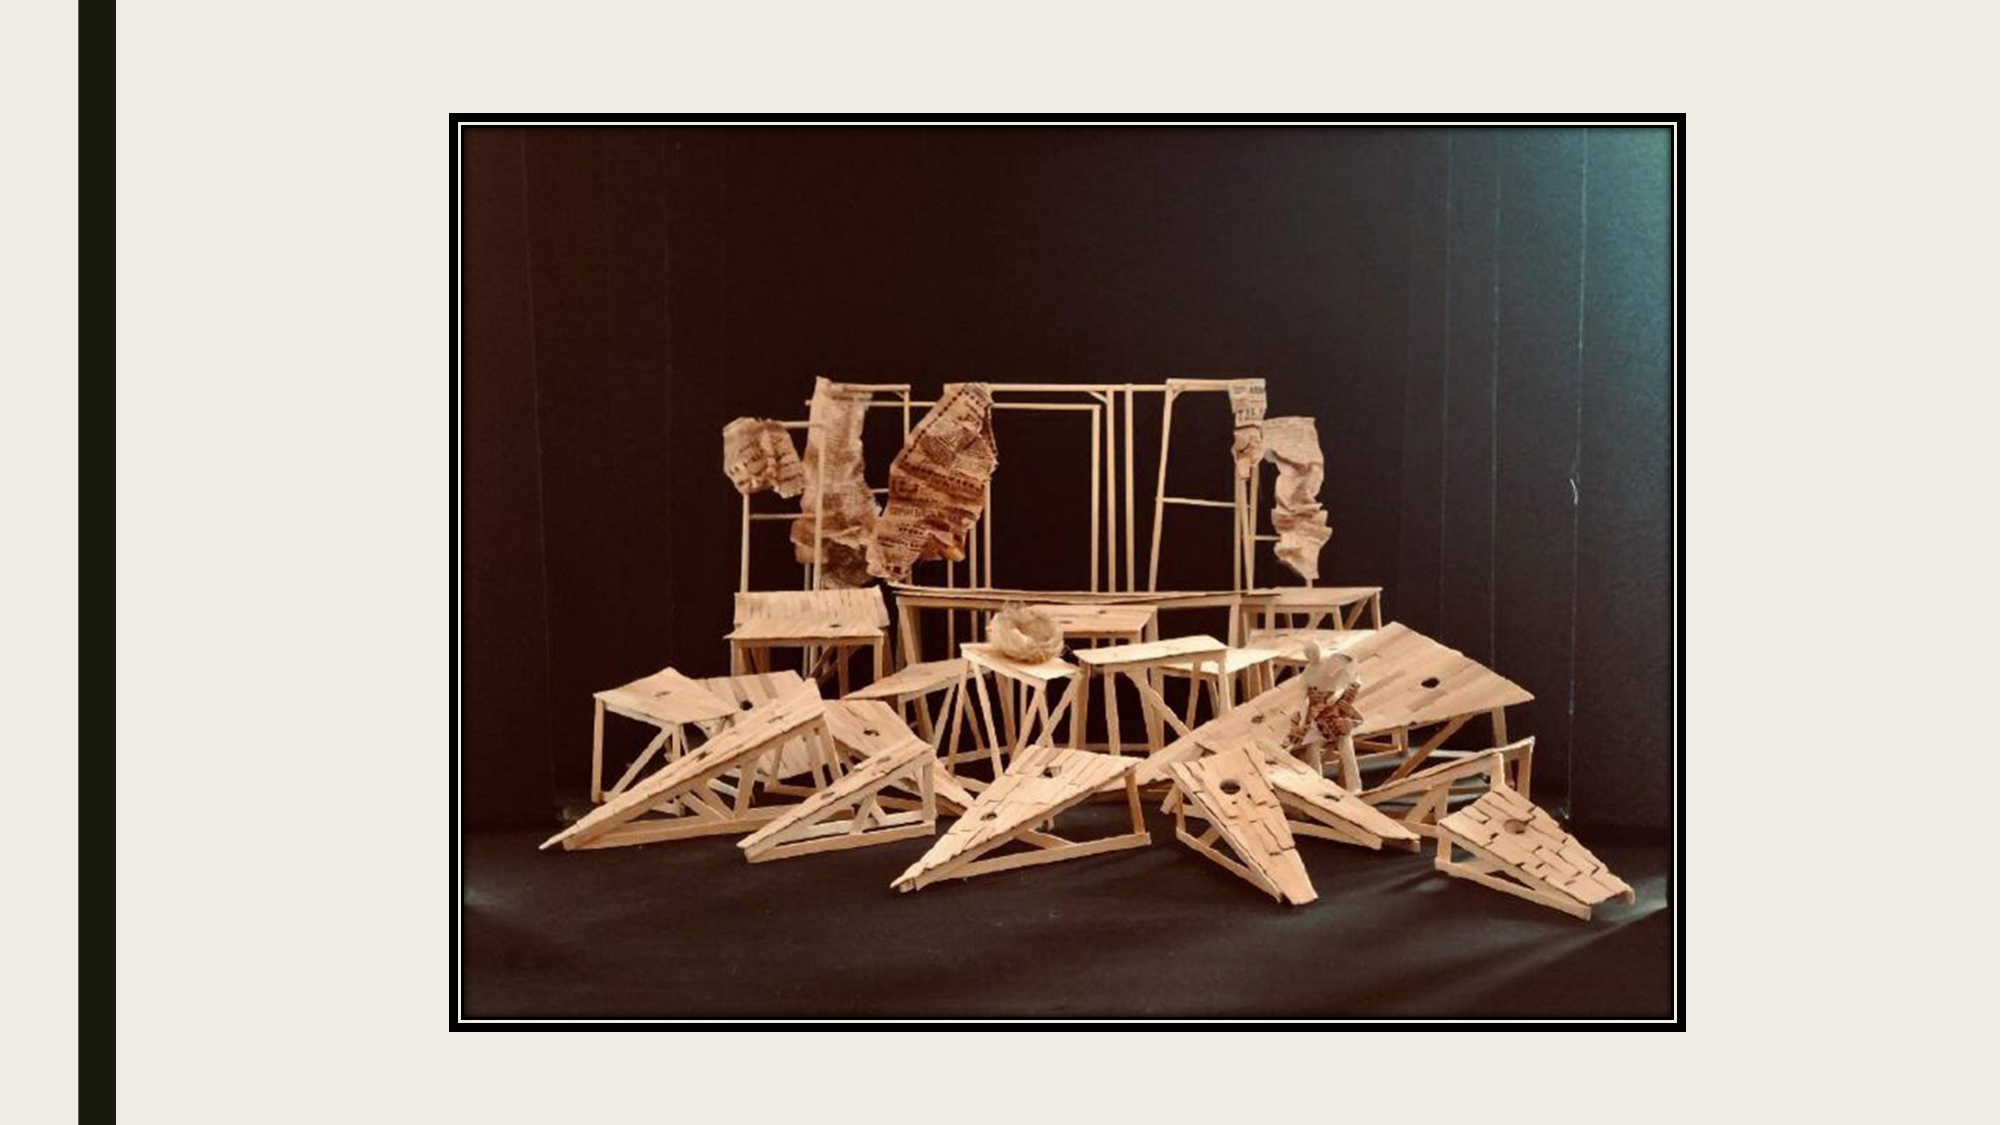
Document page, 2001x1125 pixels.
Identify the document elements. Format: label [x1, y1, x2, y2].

picture [449, 113, 1686, 1032]
